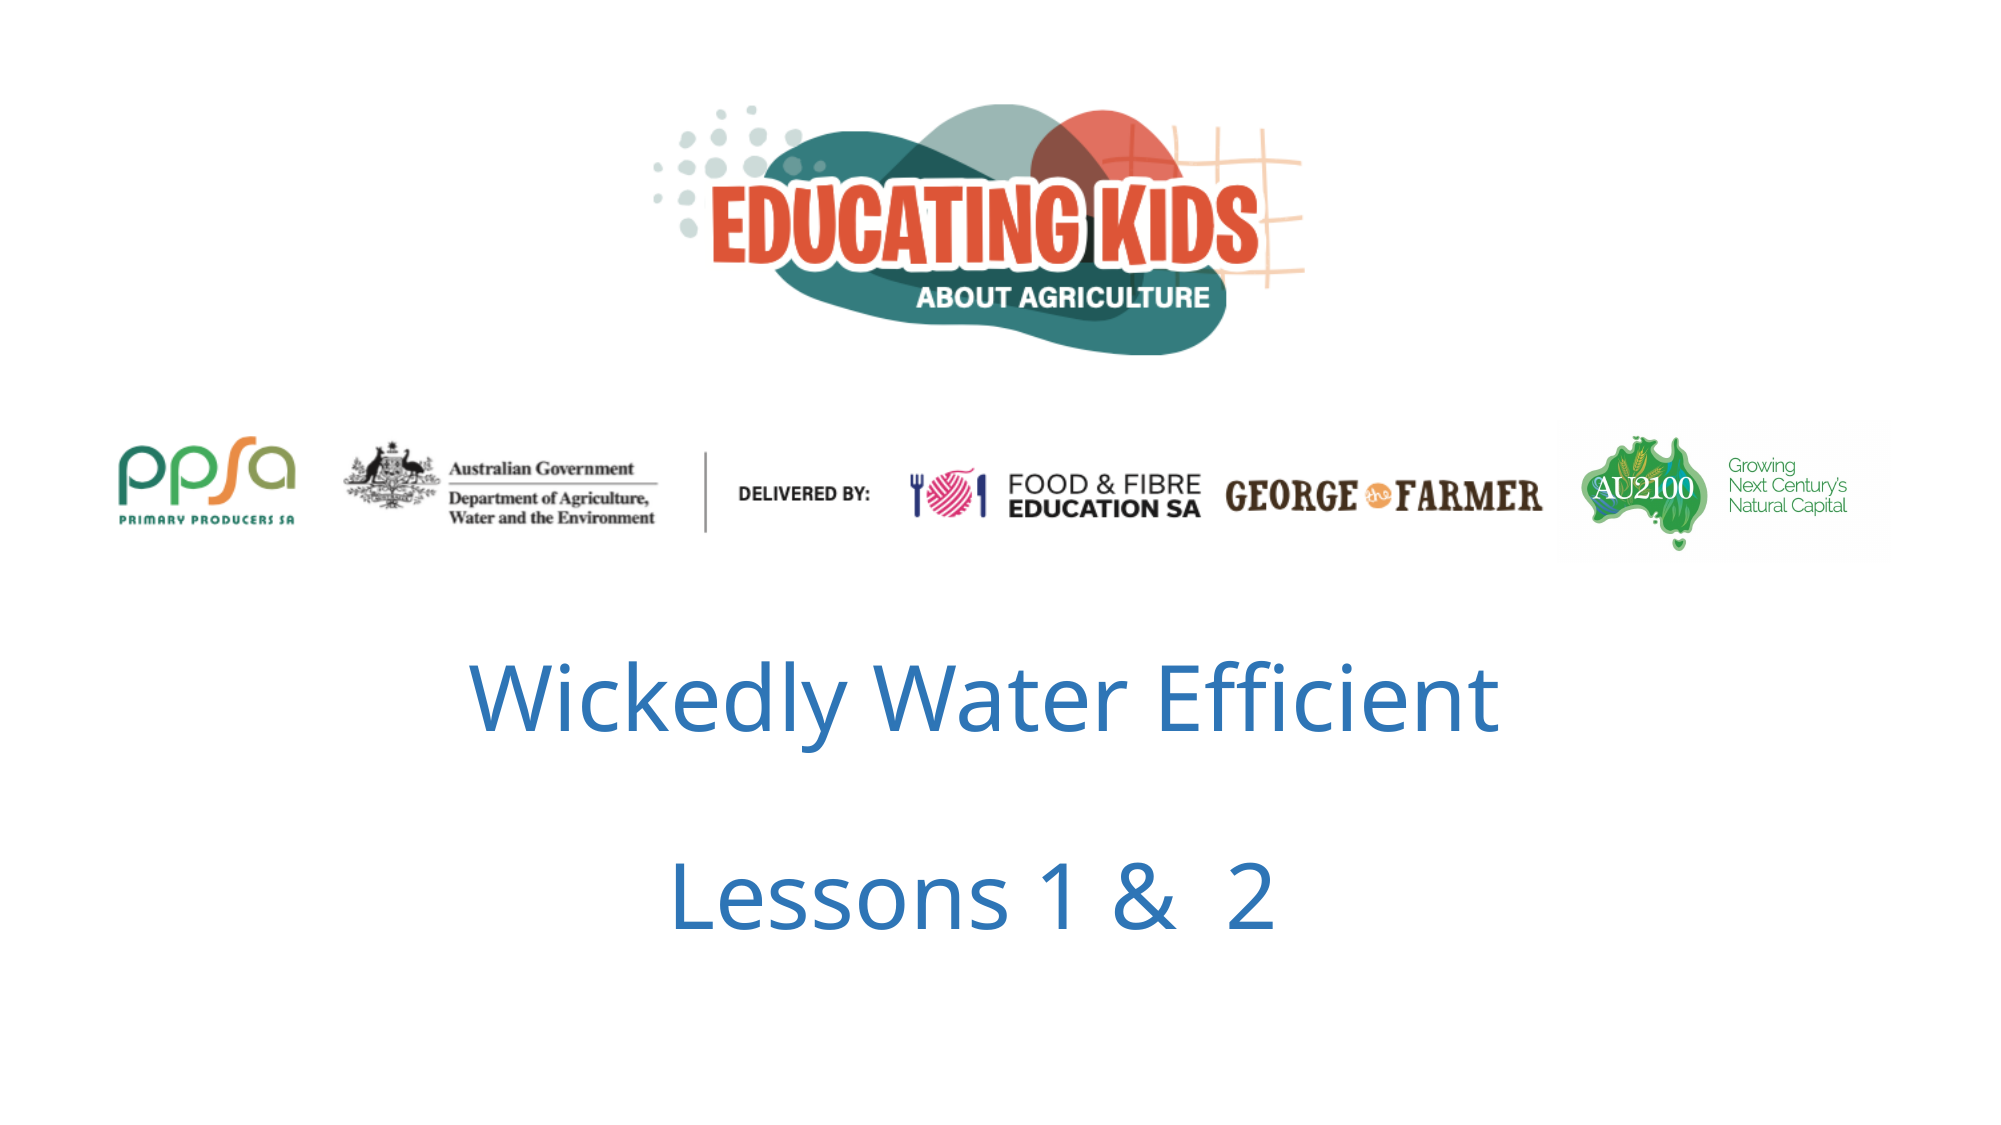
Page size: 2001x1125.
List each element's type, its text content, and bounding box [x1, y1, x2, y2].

title Wickedly Water Efficient Lessons 1 & 2 [287, 563, 1682, 1077]
picture [0, 0, 1891, 637]
